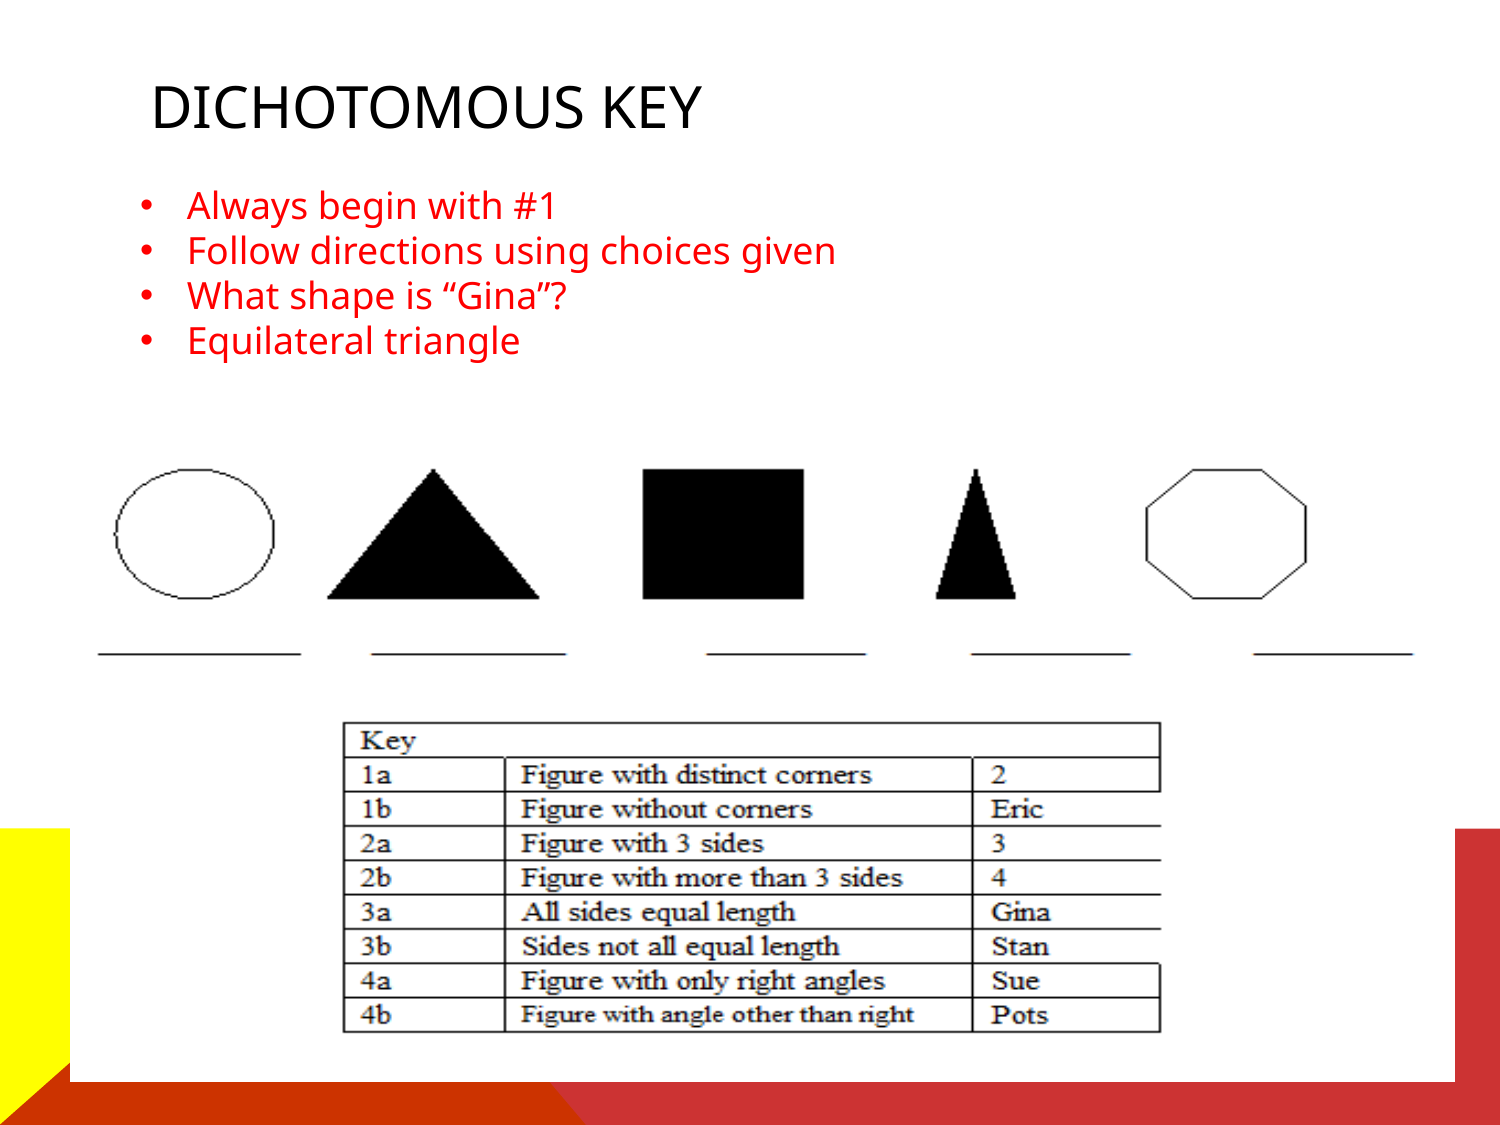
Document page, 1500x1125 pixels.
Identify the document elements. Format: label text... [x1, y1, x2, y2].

title DICHOTOMOUS KEY [135, 60, 1369, 150]
picture [70, 437, 1456, 1082]
text_box Always begin with #1 Follow directions using choices given What shape is “Gina”? Equilateral triangle [125, 174, 1300, 372]
